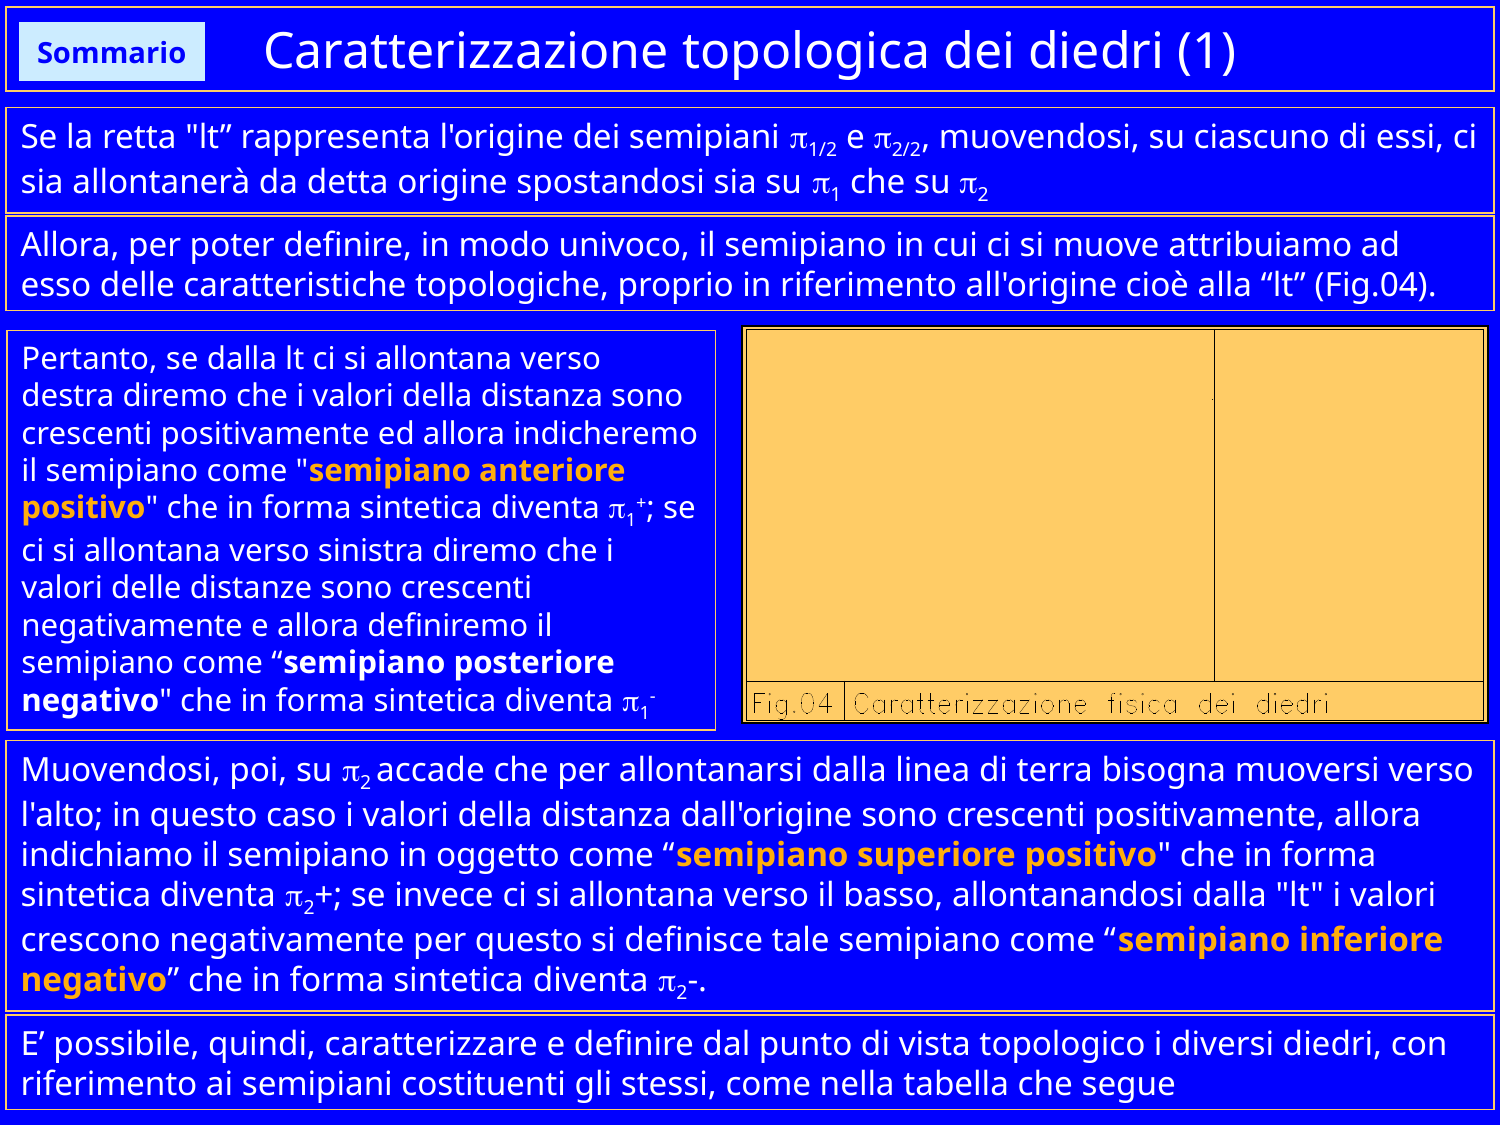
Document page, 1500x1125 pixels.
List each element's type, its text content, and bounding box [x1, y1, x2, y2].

text_box Pertanto, se dalla lt ci si allontana verso destra diremo che i valori della distanza sono crescenti positivamente ed allora indicheremo il semipiano come "semipiano anteriore positivo" che in forma sintetica diventa p1+; se ci si allontana verso sinistra diremo che i valori delle distanze sono crescenti negativamente e allora definiremo il semipiano come “semipiano posteriore negativo" che in forma sintetica diventa p1- [6, 330, 716, 731]
text_box E’ possibile, quindi, caratterizzare e definire dal punto di vista topologico i diversi diedri, con riferimento ai semipiani costituenti gli stessi, come nella tabella che segue [5, 1015, 1494, 1110]
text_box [742, 326, 1488, 723]
title Caratterizzazione topologica dei diedri (1) [5, 6, 1495, 92]
text_box Allora, per poter definire, in modo univoco, il semipiano in cui ci si muove attribuiamo ad esso delle caratteristiche topologiche, proprio in riferimento all'origine cioè alla “lt” (Fig.04). [5, 216, 1494, 311]
text_box Se la retta "lt” rappresenta l'origine dei semipiani p1/2 e p2/2, muovendosi, su ciascuno di essi, ci sia allontanerà da detta origine spostandosi sia su p1 che su p2 [5, 107, 1494, 214]
text_box Sommario [18, 22, 205, 82]
text_box Muovendosi, poi, su p2 accade che per allontanarsi dalla linea di terra bisogna muoversi verso l'alto; in questo caso i valori della distanza dall'origine sono crescenti positivamente, allora indichiamo il semipiano in oggetto come “semipiano superiore positivo" che in forma sintetica diventa p2+; se invece ci si allontana verso il basso, allontanandosi dalla "lt" i valori crescono negativamente per questo si definisce tale semipiano come “semipiano inferiore negativo” che in forma sintetica diventa p2-. [5, 740, 1494, 1012]
